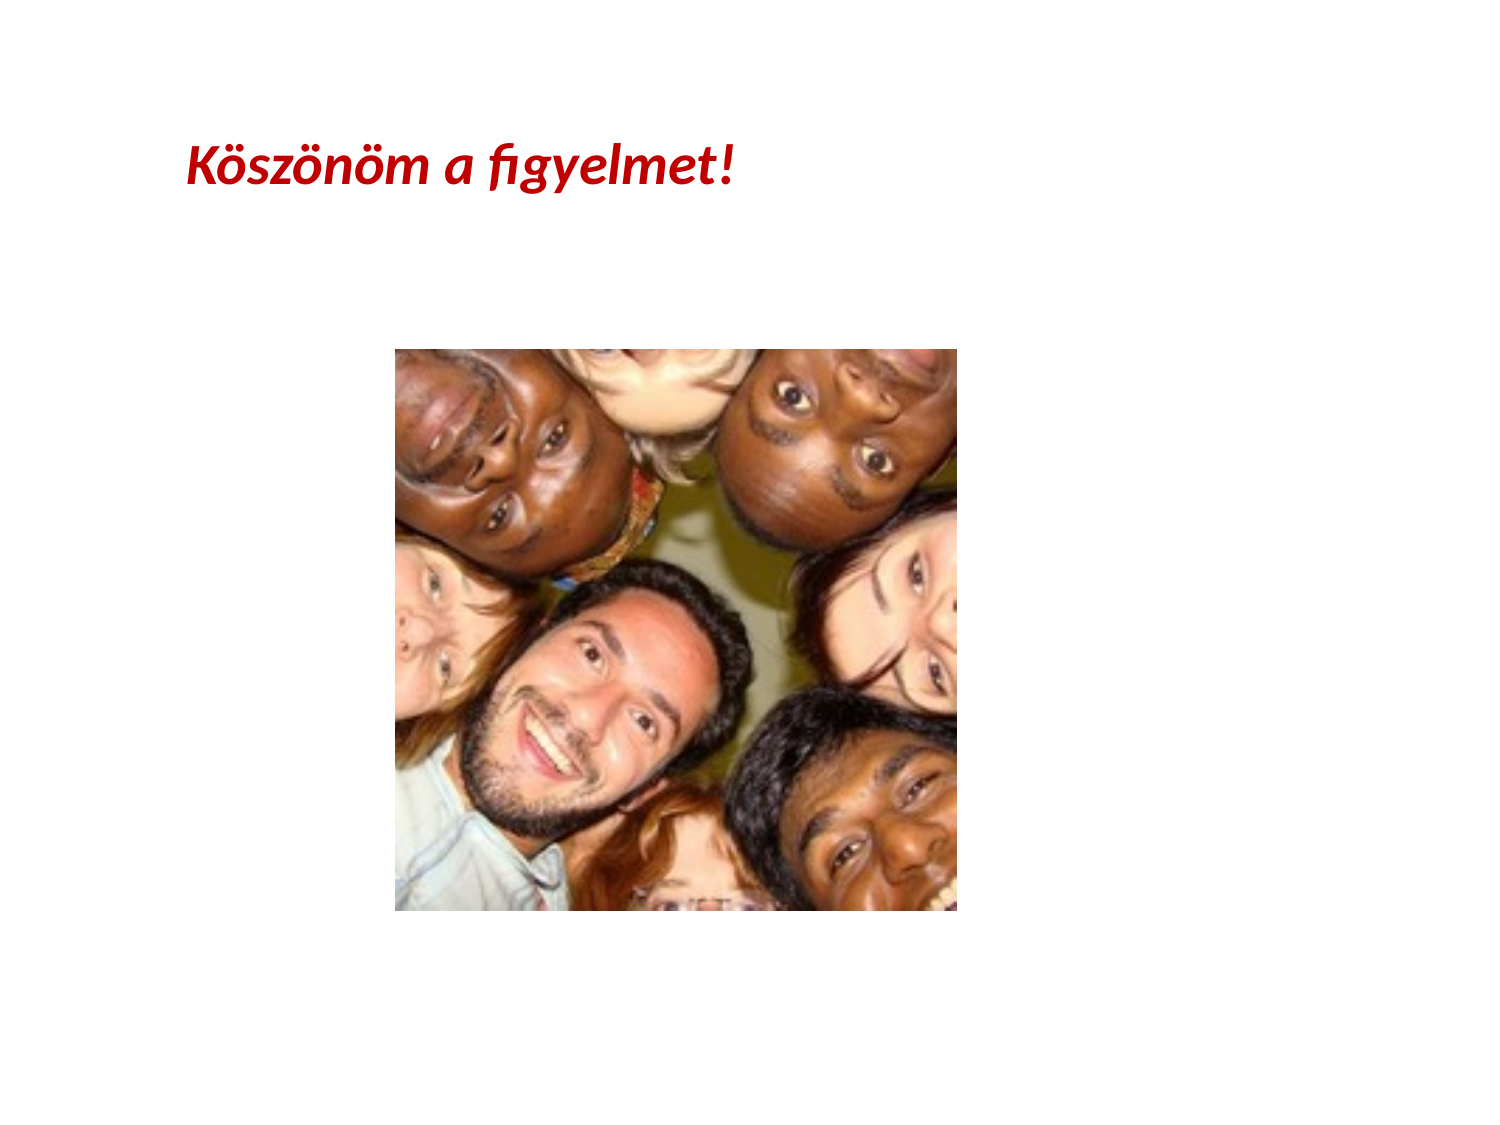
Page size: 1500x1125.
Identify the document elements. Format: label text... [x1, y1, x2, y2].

picture [395, 349, 957, 912]
text_box Köszönöm a figyelmet! [171, 119, 1271, 204]
